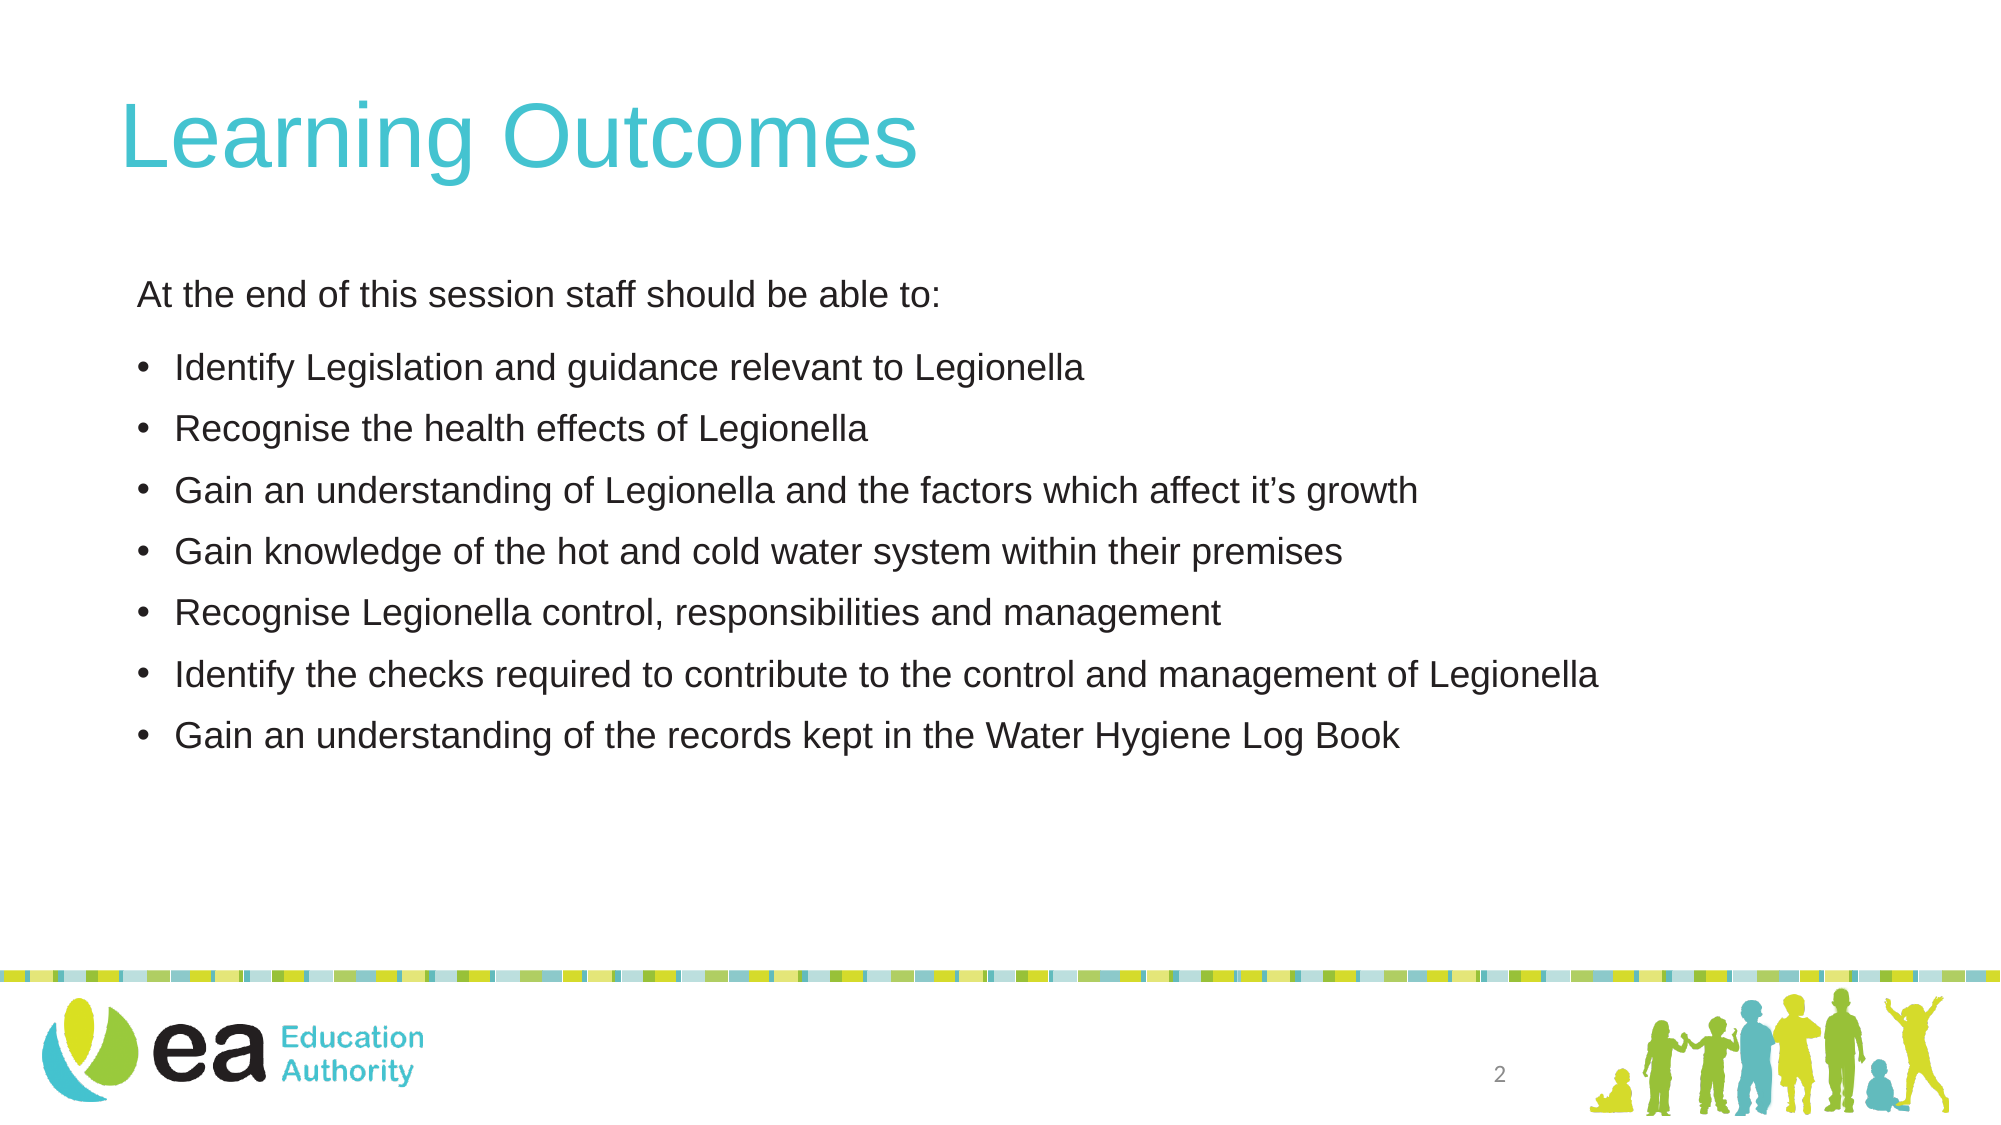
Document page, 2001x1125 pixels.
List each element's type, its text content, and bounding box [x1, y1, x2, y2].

list At the end of this session staff should be able to: Identify Legislation and guidance relevant to Legionella Recognise the health effects of Legionella Gain an understanding of Legionella and the factors which affect it’s growth Gain knowledge of the hot and cold water system within their premises Recognise Legionella control, responsibilities and management Identify the checks required to contribute to the control and management of Legionella Gain an understanding of the records kept in the Water Hygiene Log Book [121, 230, 1922, 886]
picture [42, 998, 423, 1102]
picture [0, 969, 2000, 982]
title Learning Outcomes [104, 45, 1830, 231]
picture [1589, 987, 1949, 1116]
